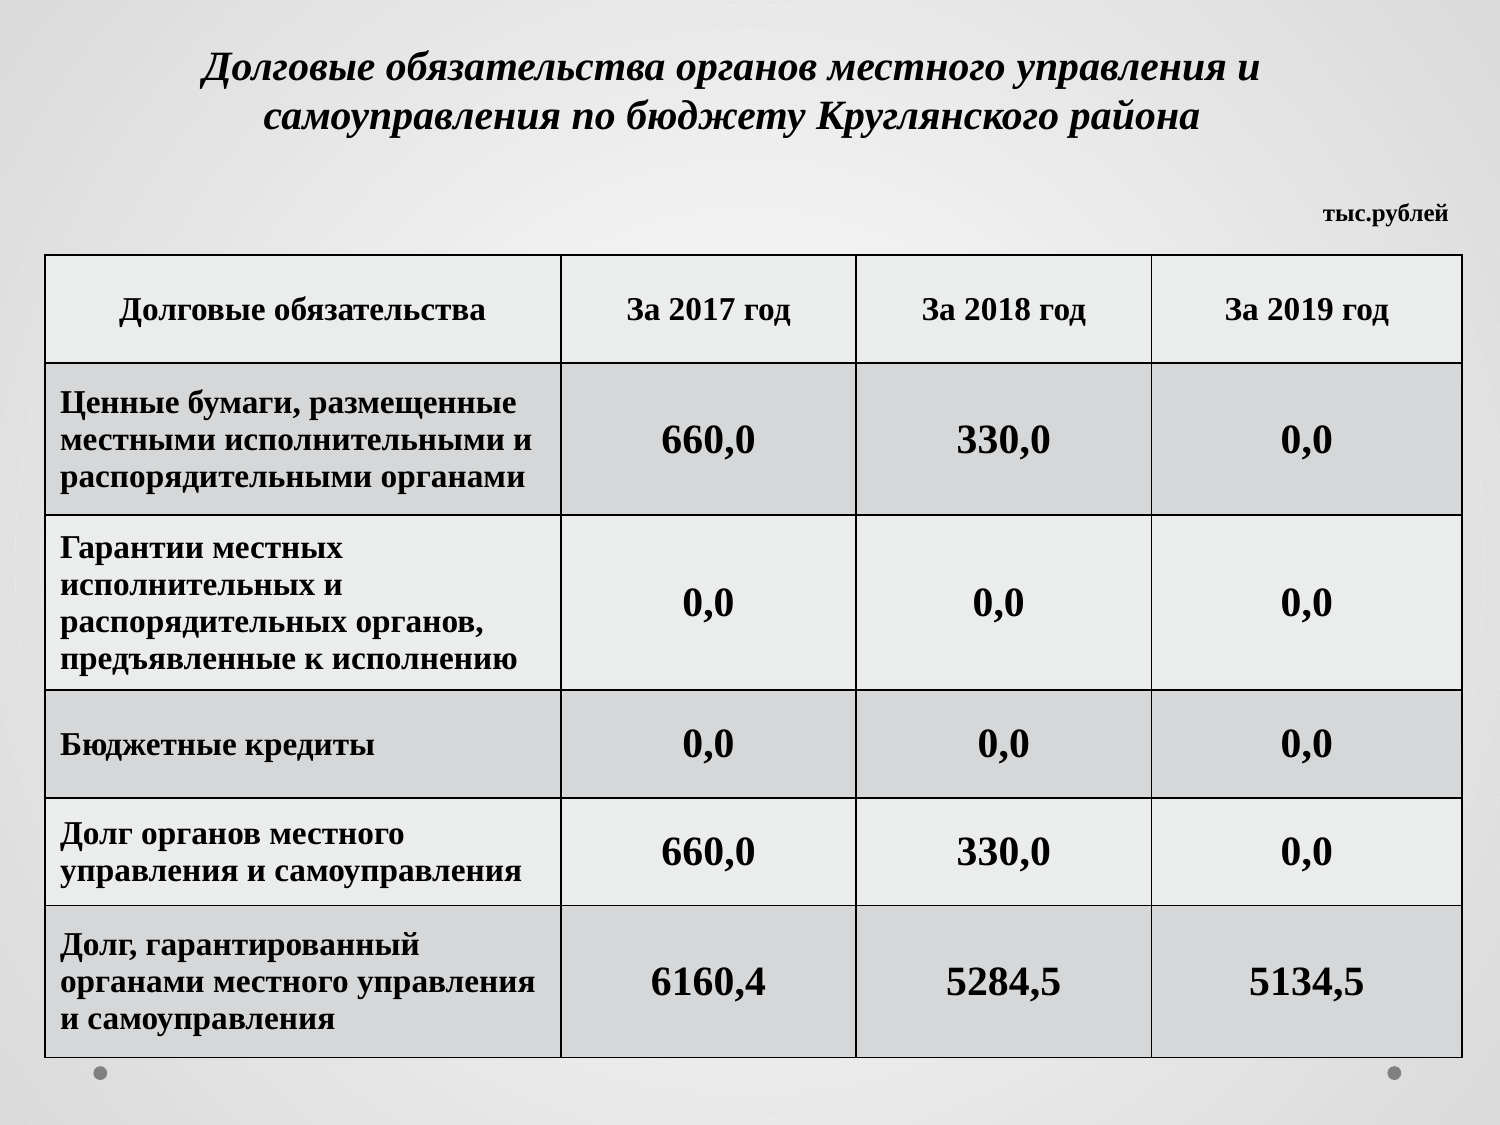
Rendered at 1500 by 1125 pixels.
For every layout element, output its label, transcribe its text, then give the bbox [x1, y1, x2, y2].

table_cell 0,0 [562, 691, 855, 797]
table_cell 0,0 [1152, 691, 1461, 797]
table_cell 0,0 [1152, 799, 1461, 905]
table_cell 0,0 [857, 691, 1151, 797]
table_header За 2019 год [1152, 256, 1461, 362]
text_box Долговые обязательства органов местного управления и самоуправления по бюджету Круглянского района [76, 30, 1388, 146]
text_box тыс.рублей [1307, 188, 1464, 234]
table_cell 0,0 [1152, 516, 1461, 689]
table_cell Бюджетные кредиты [46, 691, 560, 797]
table_cell 0,0 [857, 516, 1151, 689]
table_cell 330,0 [857, 364, 1151, 514]
table_cell 660,0 [562, 799, 855, 905]
table_header Долговые обязательства [46, 256, 560, 362]
table_cell 660,0 [562, 364, 855, 514]
table_cell 6160,4 [562, 906, 855, 1057]
table_cell 0,0 [562, 516, 855, 689]
table_header За 2017 год [562, 256, 855, 362]
table_cell 0,0 [1152, 364, 1461, 514]
table_cell 5134,5 [1152, 906, 1461, 1057]
table_cell 330,0 [857, 799, 1151, 905]
table_cell Ценные бумаги, размещенные местными исполнительными и распорядительными органами [46, 364, 560, 514]
table_header За 2018 год [857, 256, 1151, 362]
table_cell 5284,5 [857, 906, 1151, 1057]
table_cell Гарантии местных исполнительных и распорядительных органов, предъявленные к исполнению [46, 516, 560, 689]
table_cell Долг органов местного управления и самоуправления [46, 799, 560, 905]
table_cell Долг, гарантированный органами местного управления и самоуправления [46, 906, 560, 1057]
